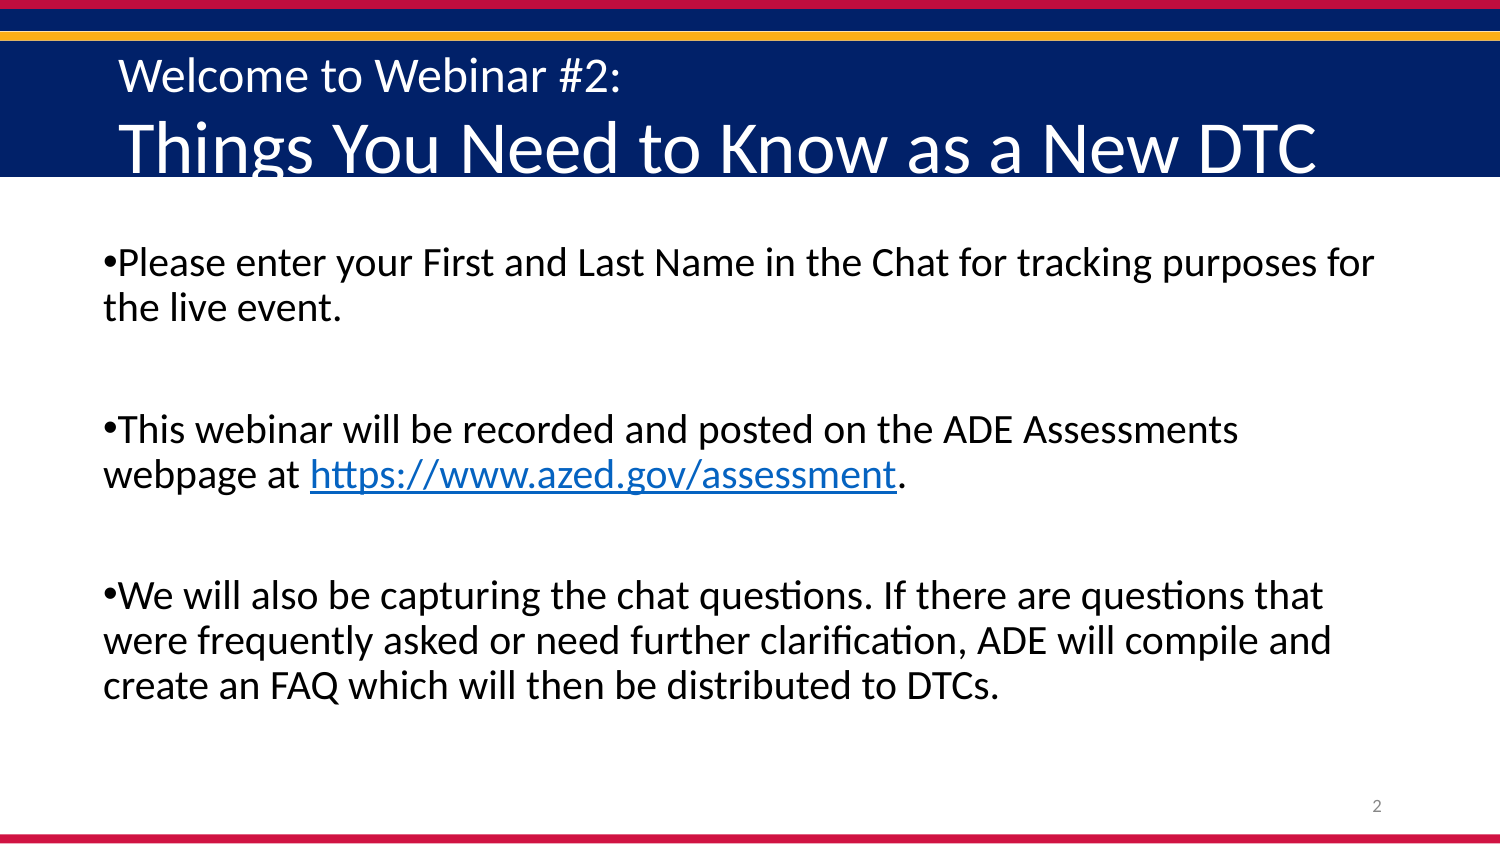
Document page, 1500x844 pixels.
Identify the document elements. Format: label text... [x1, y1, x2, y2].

title Welcome to Webinar #2: Things You Need to Know as a New DTC [103, 48, 1397, 170]
slide_number 2 [1059, 782, 1397, 827]
list Please enter your First and Last Name in the Chat for tracking purposes for the live event. This webinar will be recorded and posted on the ADE Assessments webpage at https://www.azed.gov/assessment. We will also be capturing the chat questions. If there are questions that were frequently asked or need further clarification, ADE will compile and create an FAQ which will then be distributed to DTCs. [103, 240, 1397, 716]
